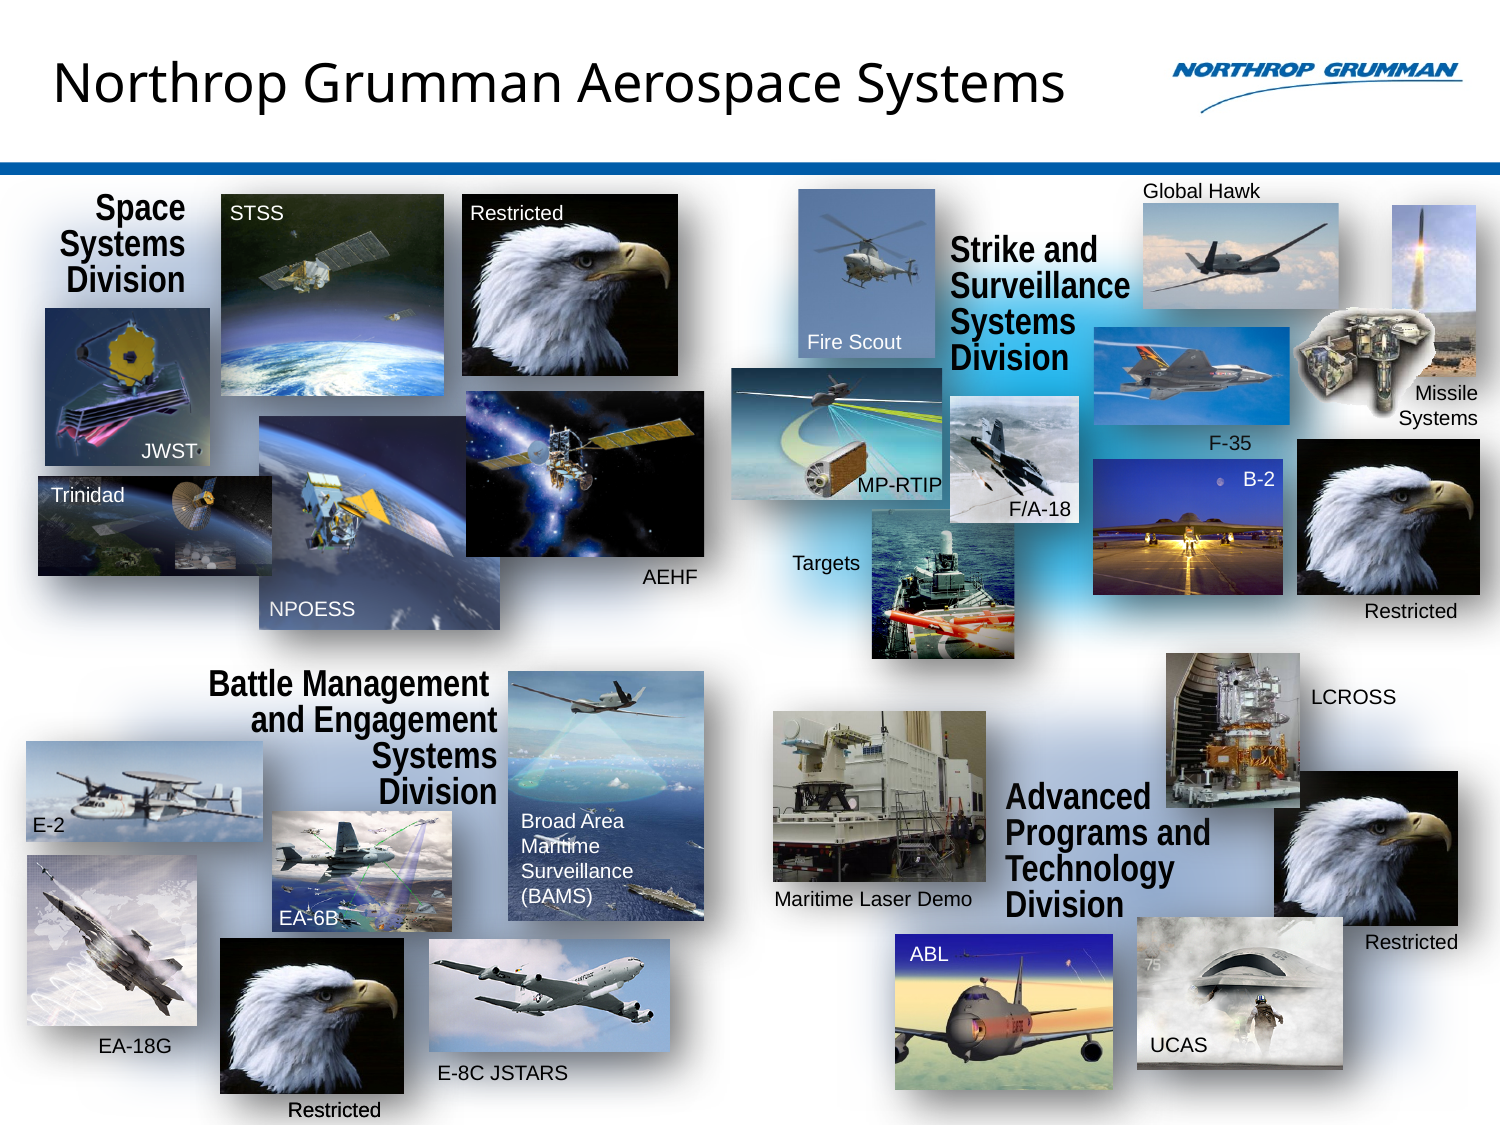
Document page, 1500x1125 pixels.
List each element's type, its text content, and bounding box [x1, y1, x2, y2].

picture [1388, 46, 1480, 124]
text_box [0, 170, 1494, 1125]
title Northrop Grumman Aerospace Systems [37, 12, 1388, 151]
